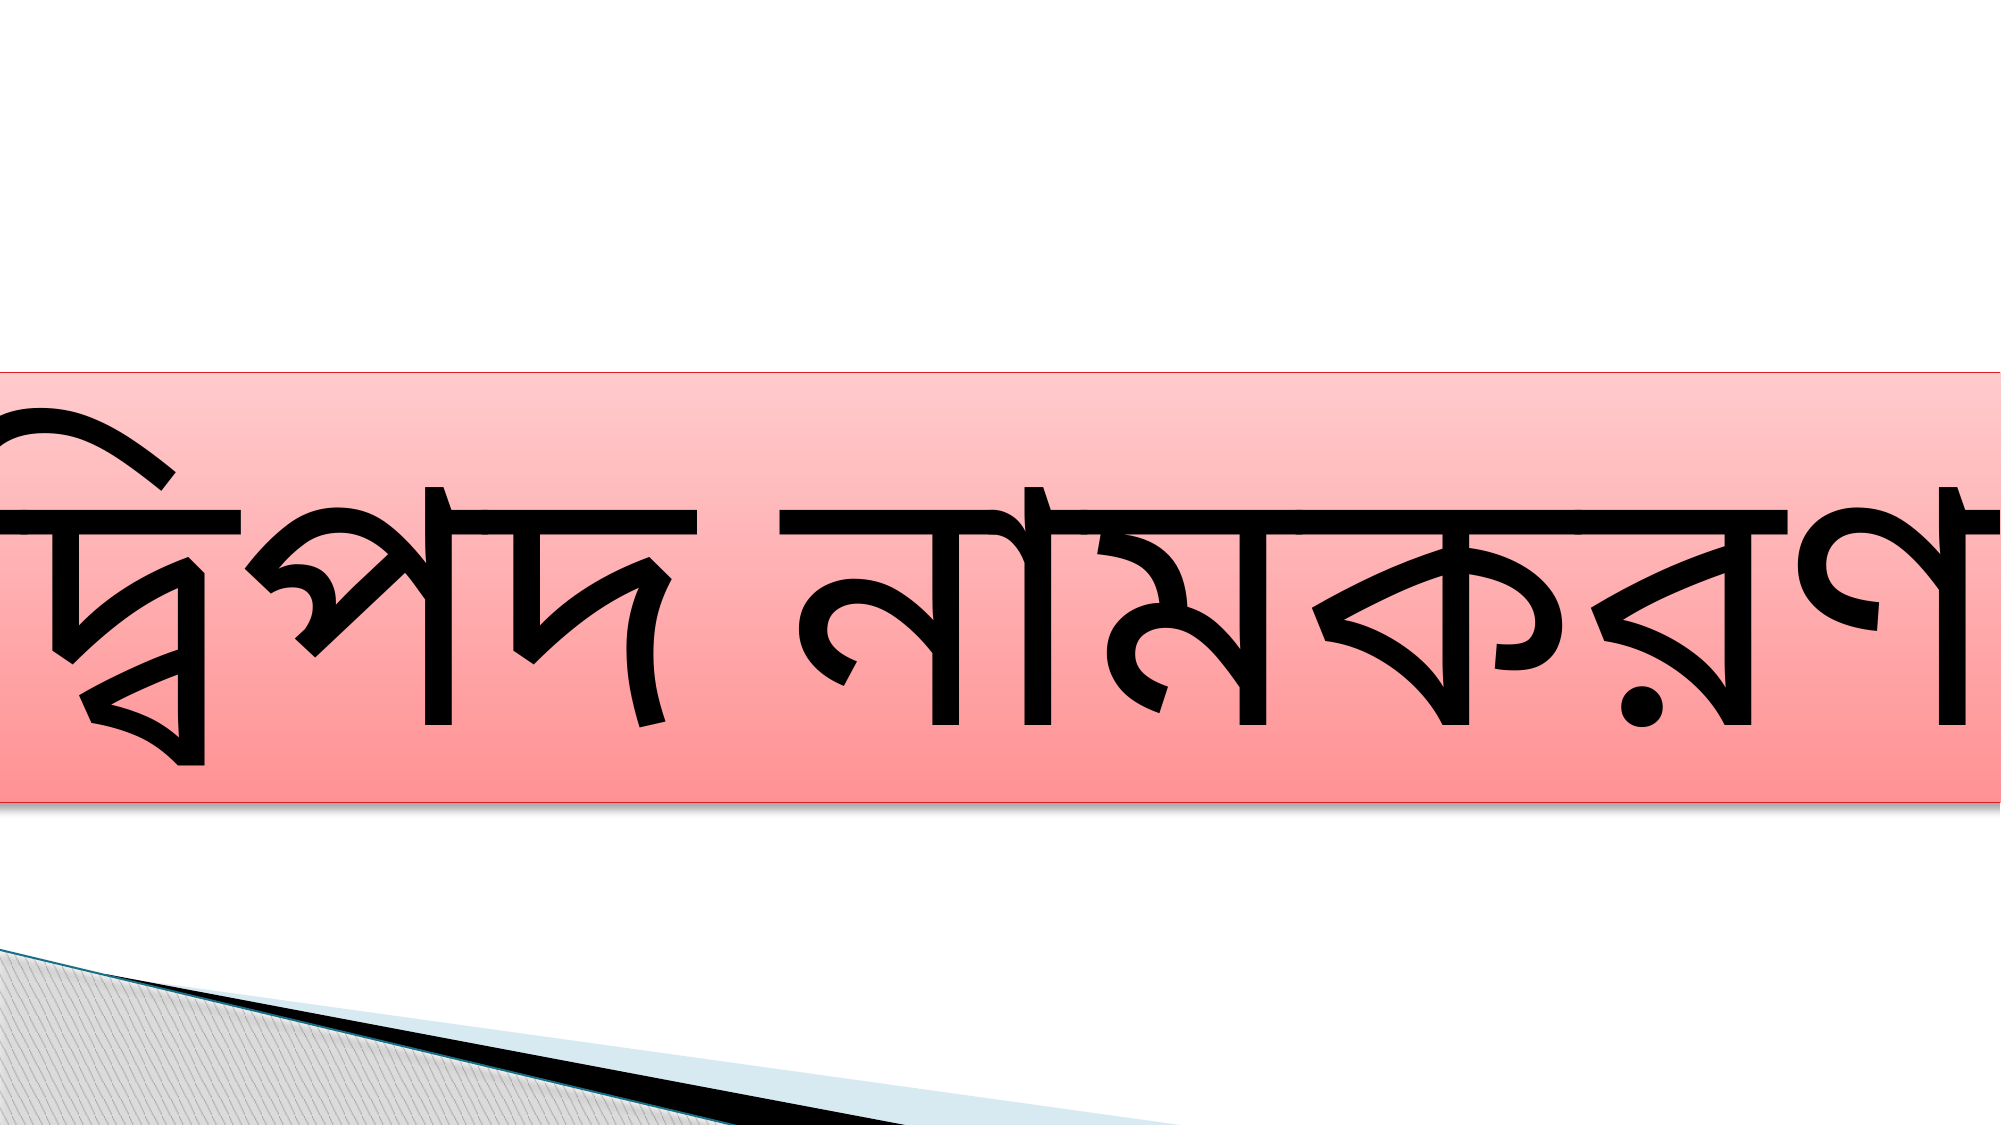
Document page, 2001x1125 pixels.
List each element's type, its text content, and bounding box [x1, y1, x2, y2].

text_box দ্বিপদ নামকরণ [0, 372, 2000, 803]
